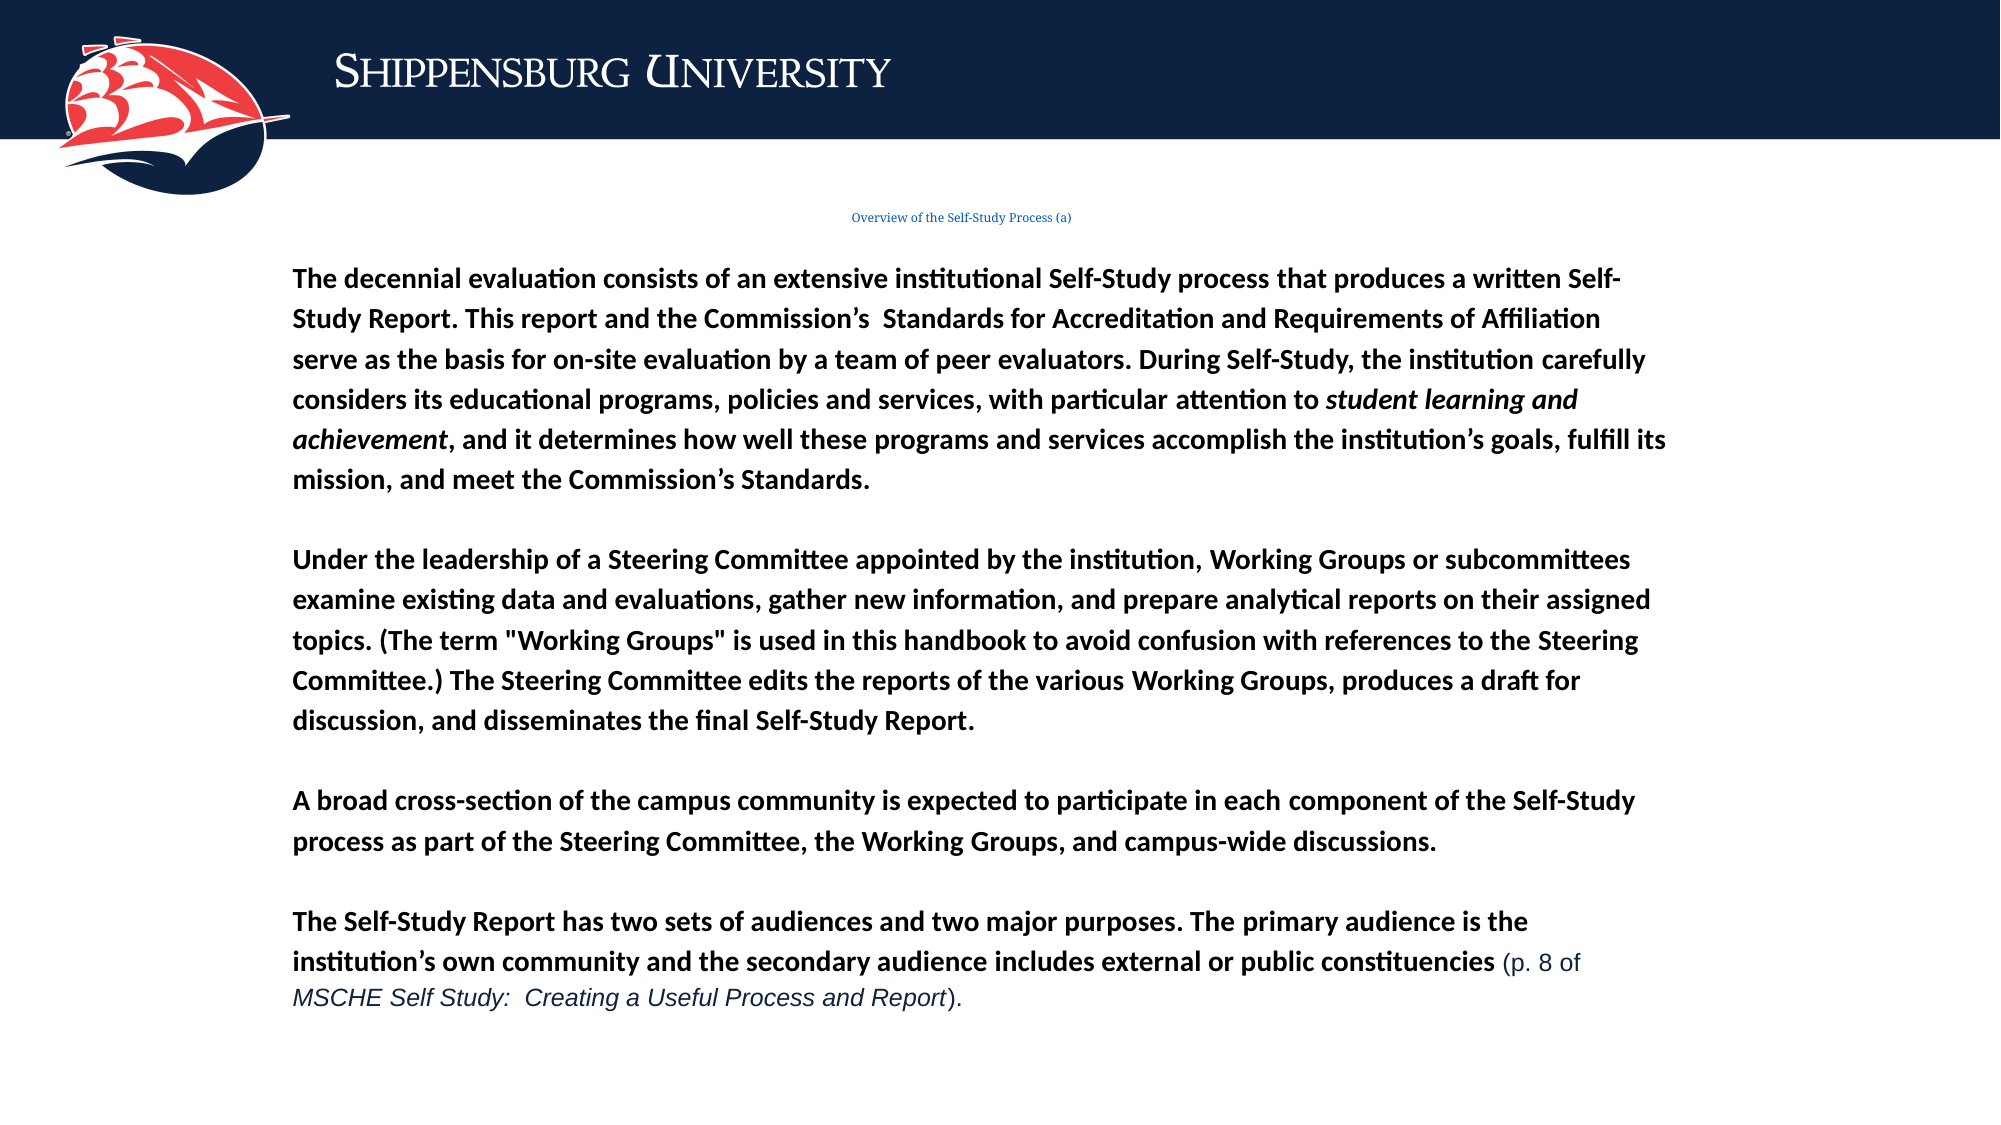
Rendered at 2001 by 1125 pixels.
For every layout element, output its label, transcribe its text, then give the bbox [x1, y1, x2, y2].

title Overview of the Self-Study Process (a) [315, 193, 1609, 233]
picture [0, 0, 2000, 1123]
list The decennial evaluation consists of an extensive institutional Self-Study process that produces a written Self-Study Report. This report and the Commission’s Standards for Accreditation and Requirements of Affiliation serve as the basis for on-site evaluation by a team of peer evaluators. During Self-Study, the institution carefully considers its educational programs, policies and services, with particular attention to student learning and achievement, and it determines how well these programs and services accomplish the institution’s goals, fulfill its mission, and meet the Commission’s Standards. Under the leadership of a Steering Committee appointed by the institution, Working Groups or subcommittees examine existing data and evaluations, gather new information, and prepare analytical reports on their assigned topics. (The term "Working Groups" is used in this handbook to avoid confusion with references to the Steering Committee.) The Steering Committee edits the reports of the various Working Groups, produces a draft for discussion, and disseminates the final Self-Study Report. A broad cross-section of the campus community is expected to participate in each component of the Self-Study process as part of the Steering Committee, the Working Groups, and campus-wide discussions. The Self-Study Report has two sets of audiences and two major purposes. The primary audience is the institution’s own community and the secondary audience includes external or public constituencies (p. 8 of MSCHE Self Study: Creating a Useful Process and Report). [277, 246, 1684, 1037]
